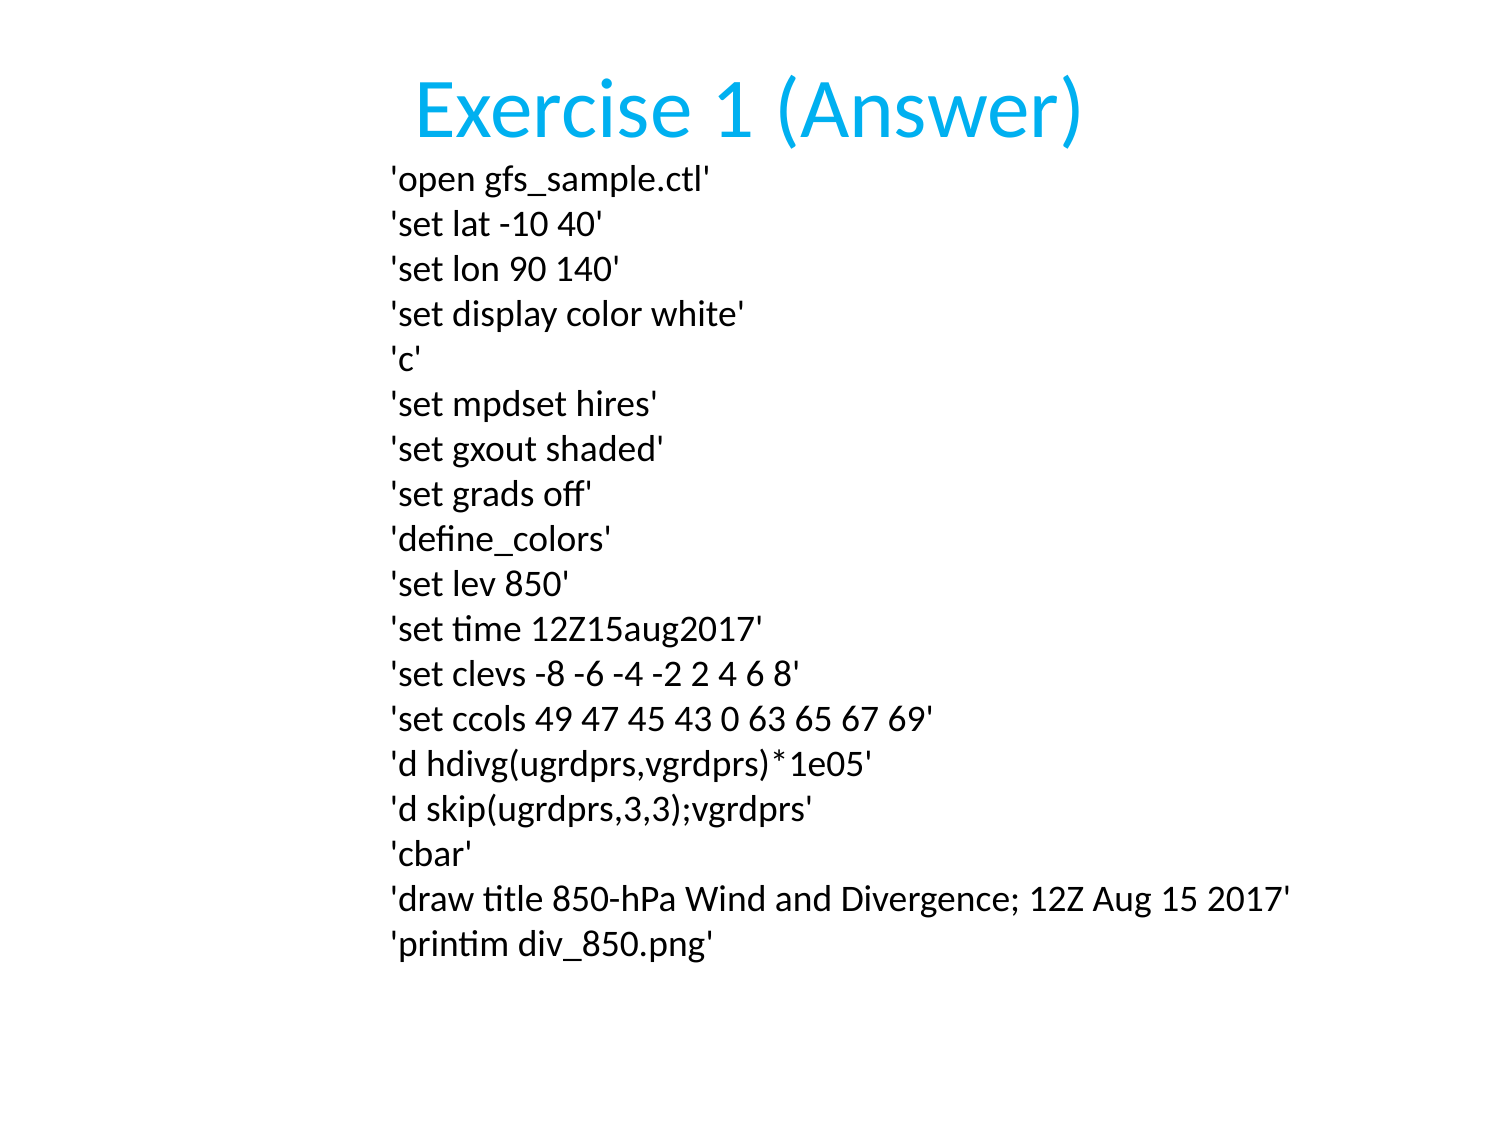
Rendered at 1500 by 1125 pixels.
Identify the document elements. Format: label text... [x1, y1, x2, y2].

title Exercise 1 (Answer) [75, 45, 1425, 163]
text_box 'open gfs_sample.ctl' 'set lat -10 40' 'set lon 90 140' 'set display color white' 'c' 'set mpdset hires' 'set gxout shaded' 'set grads off' 'define_colors' 'set lev 850' 'set time 12Z15aug2017' 'set clevs -8 -6 -4 -2 2 4 6 8' 'set ccols 49 47 45 43 0 63 65 67 69' 'd hdivg(ugrdprs,vgrdprs)*1e05' 'd skip(ugrdprs,3,3);vgrdprs' 'cbar' 'draw title 850-hPa Wind and Divergence; 12Z Aug 15 2017' 'printim div_850.png' [374, 146, 1350, 972]
